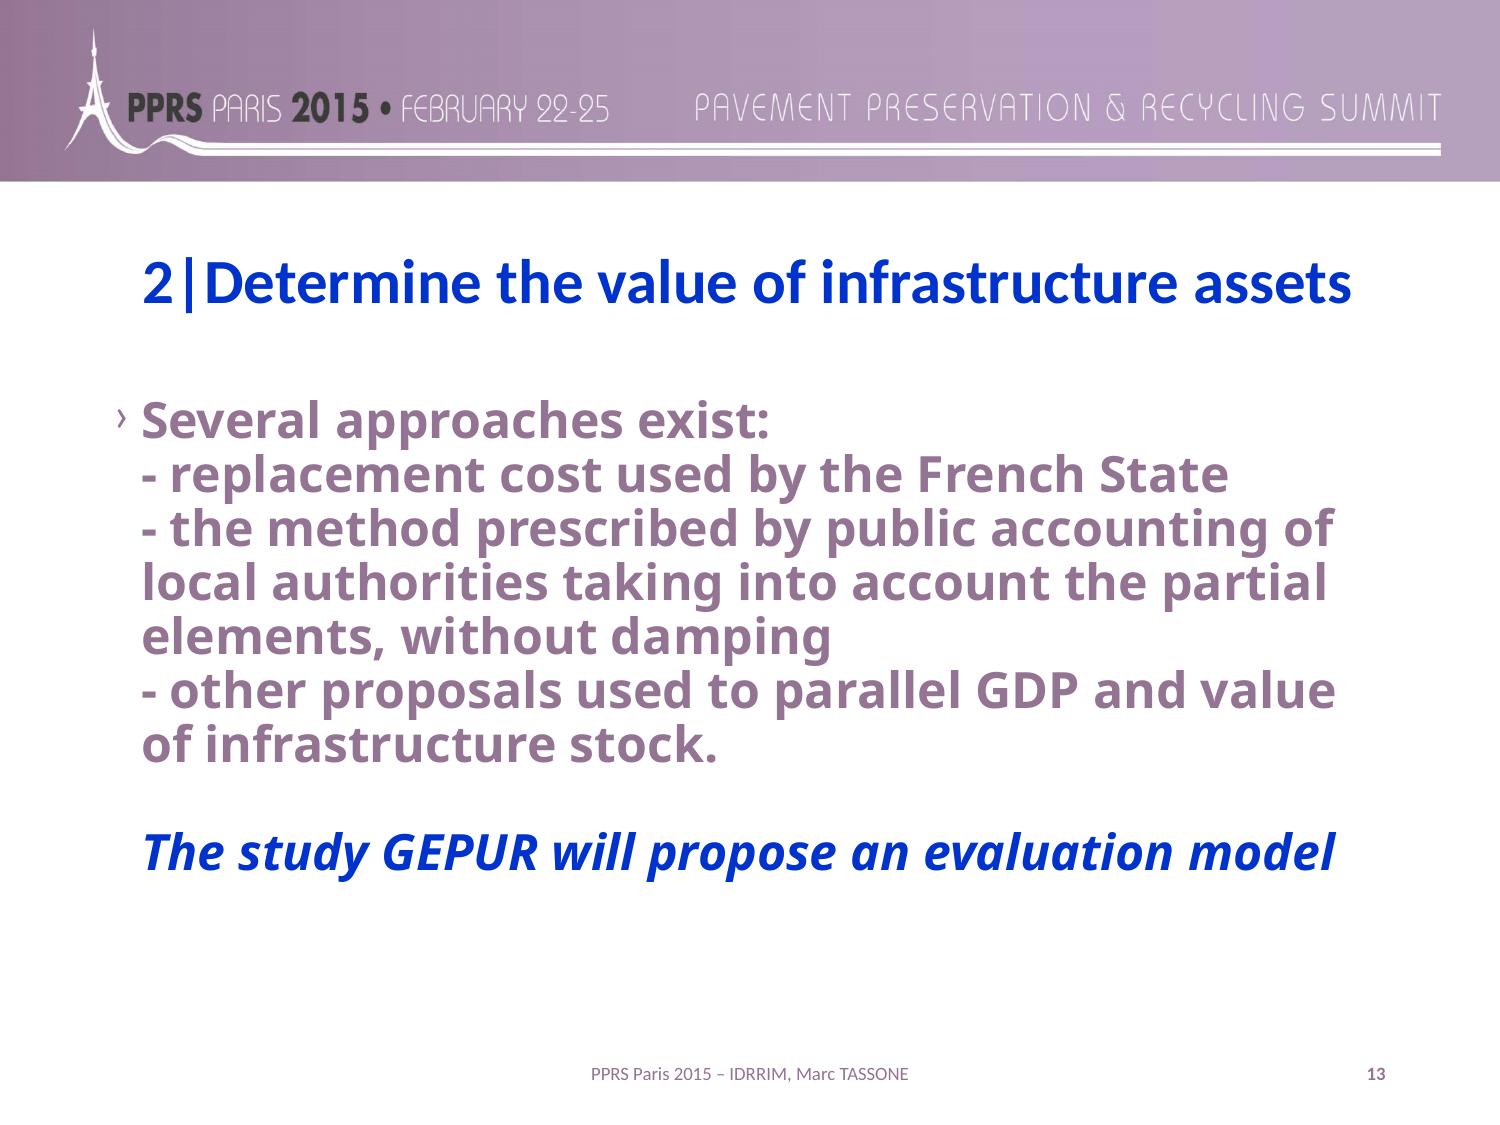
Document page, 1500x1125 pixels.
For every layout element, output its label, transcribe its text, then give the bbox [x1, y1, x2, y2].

picture [0, 0, 1500, 182]
text_box Several approaches exist: - replacement cost used by the French State - the method prescribed by public accounting of local authorities taking into account the partial elements, without damping - other proposals used to parallel GDP and value of infrastructure stock. The study GEPUR will propose an evaluation model [101, 389, 1396, 930]
footer PPRS Paris 2015 – IDRRIM, Marc TASSONE [496, 1042, 1004, 1103]
slide_number 13 [1059, 1042, 1397, 1103]
text_box 2|Determine the value of infrastructure assets [73, 219, 1424, 347]
